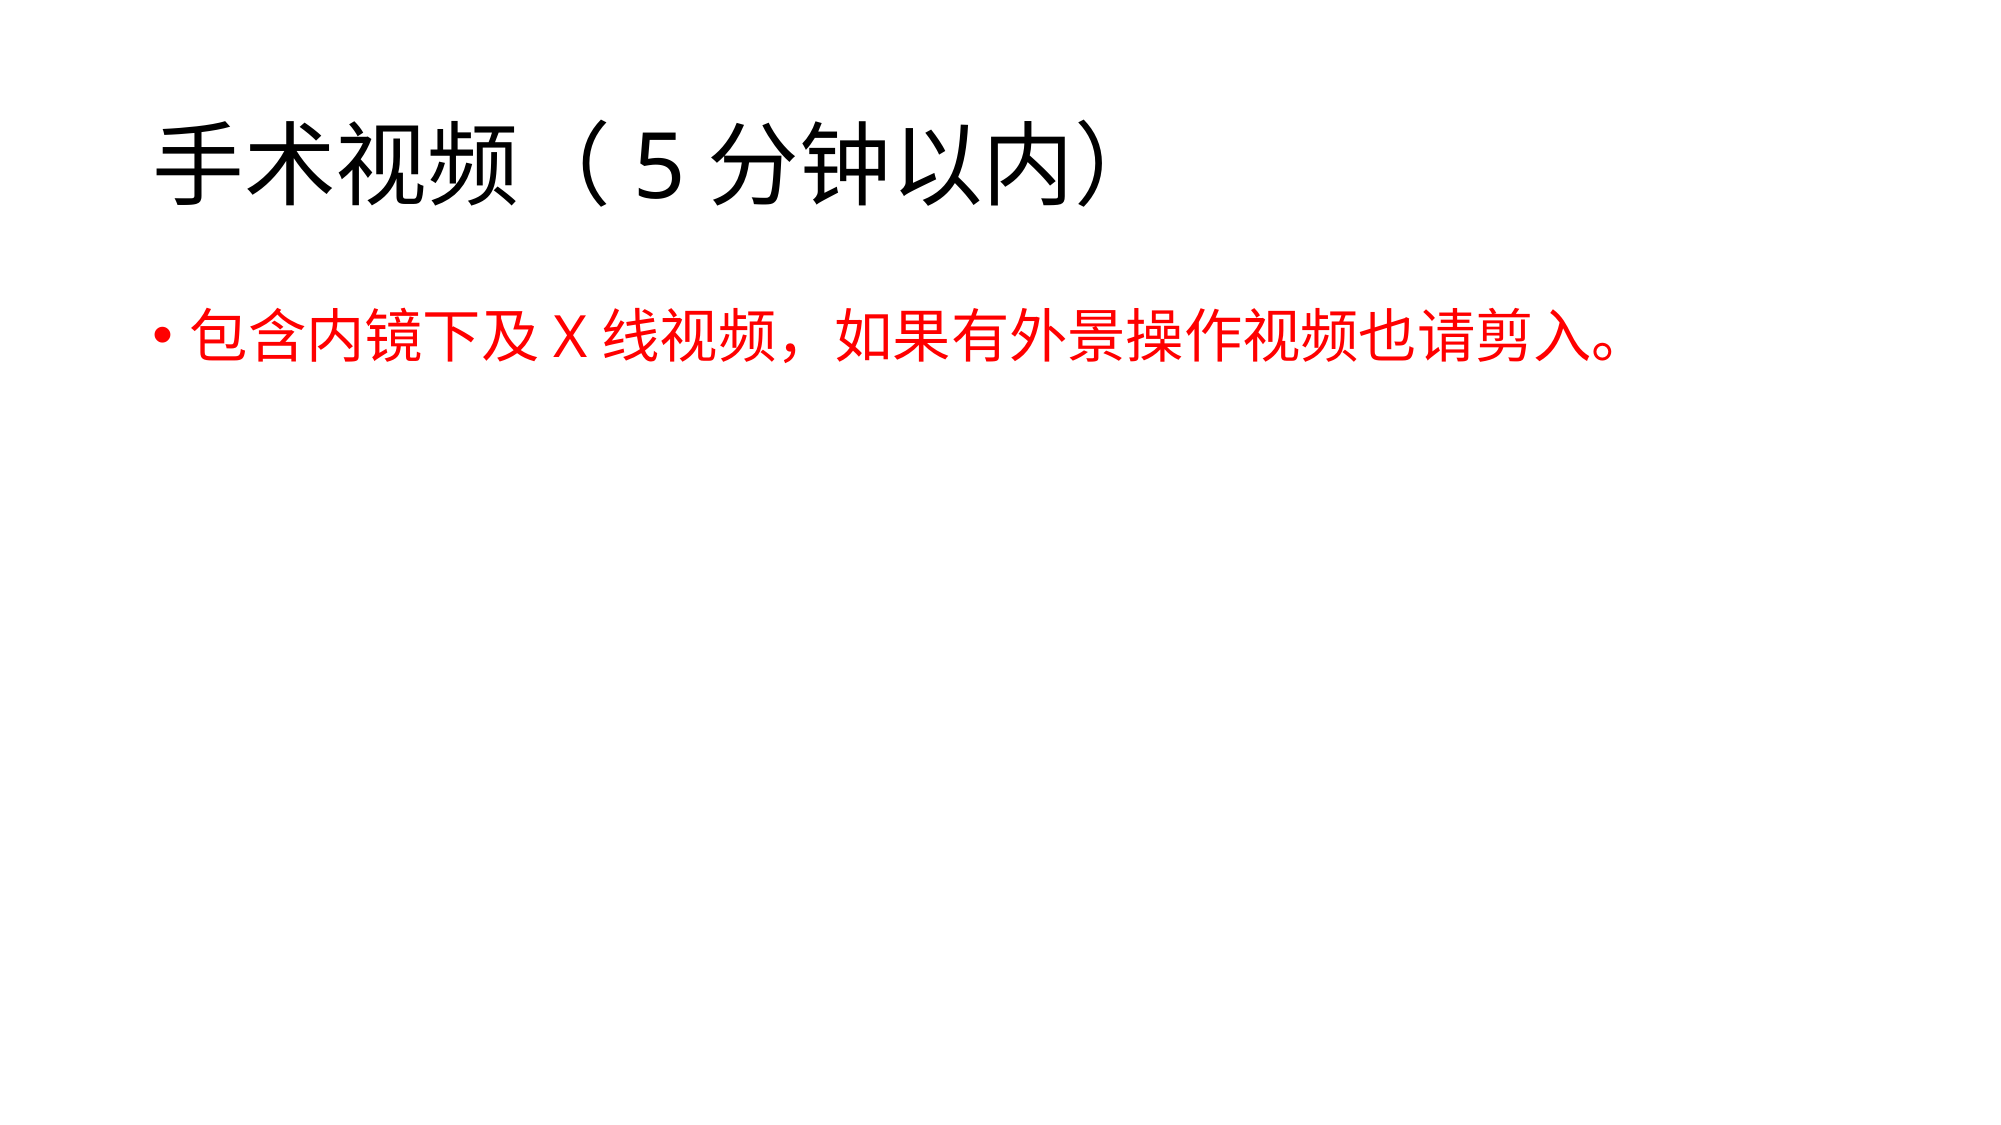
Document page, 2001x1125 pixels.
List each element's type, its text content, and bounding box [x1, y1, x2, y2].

list 包含内镜下及X线视频，如果有外景操作视频也请剪入。 [137, 299, 1863, 1014]
title 手术视频（5分钟以内） [137, 59, 1863, 278]
